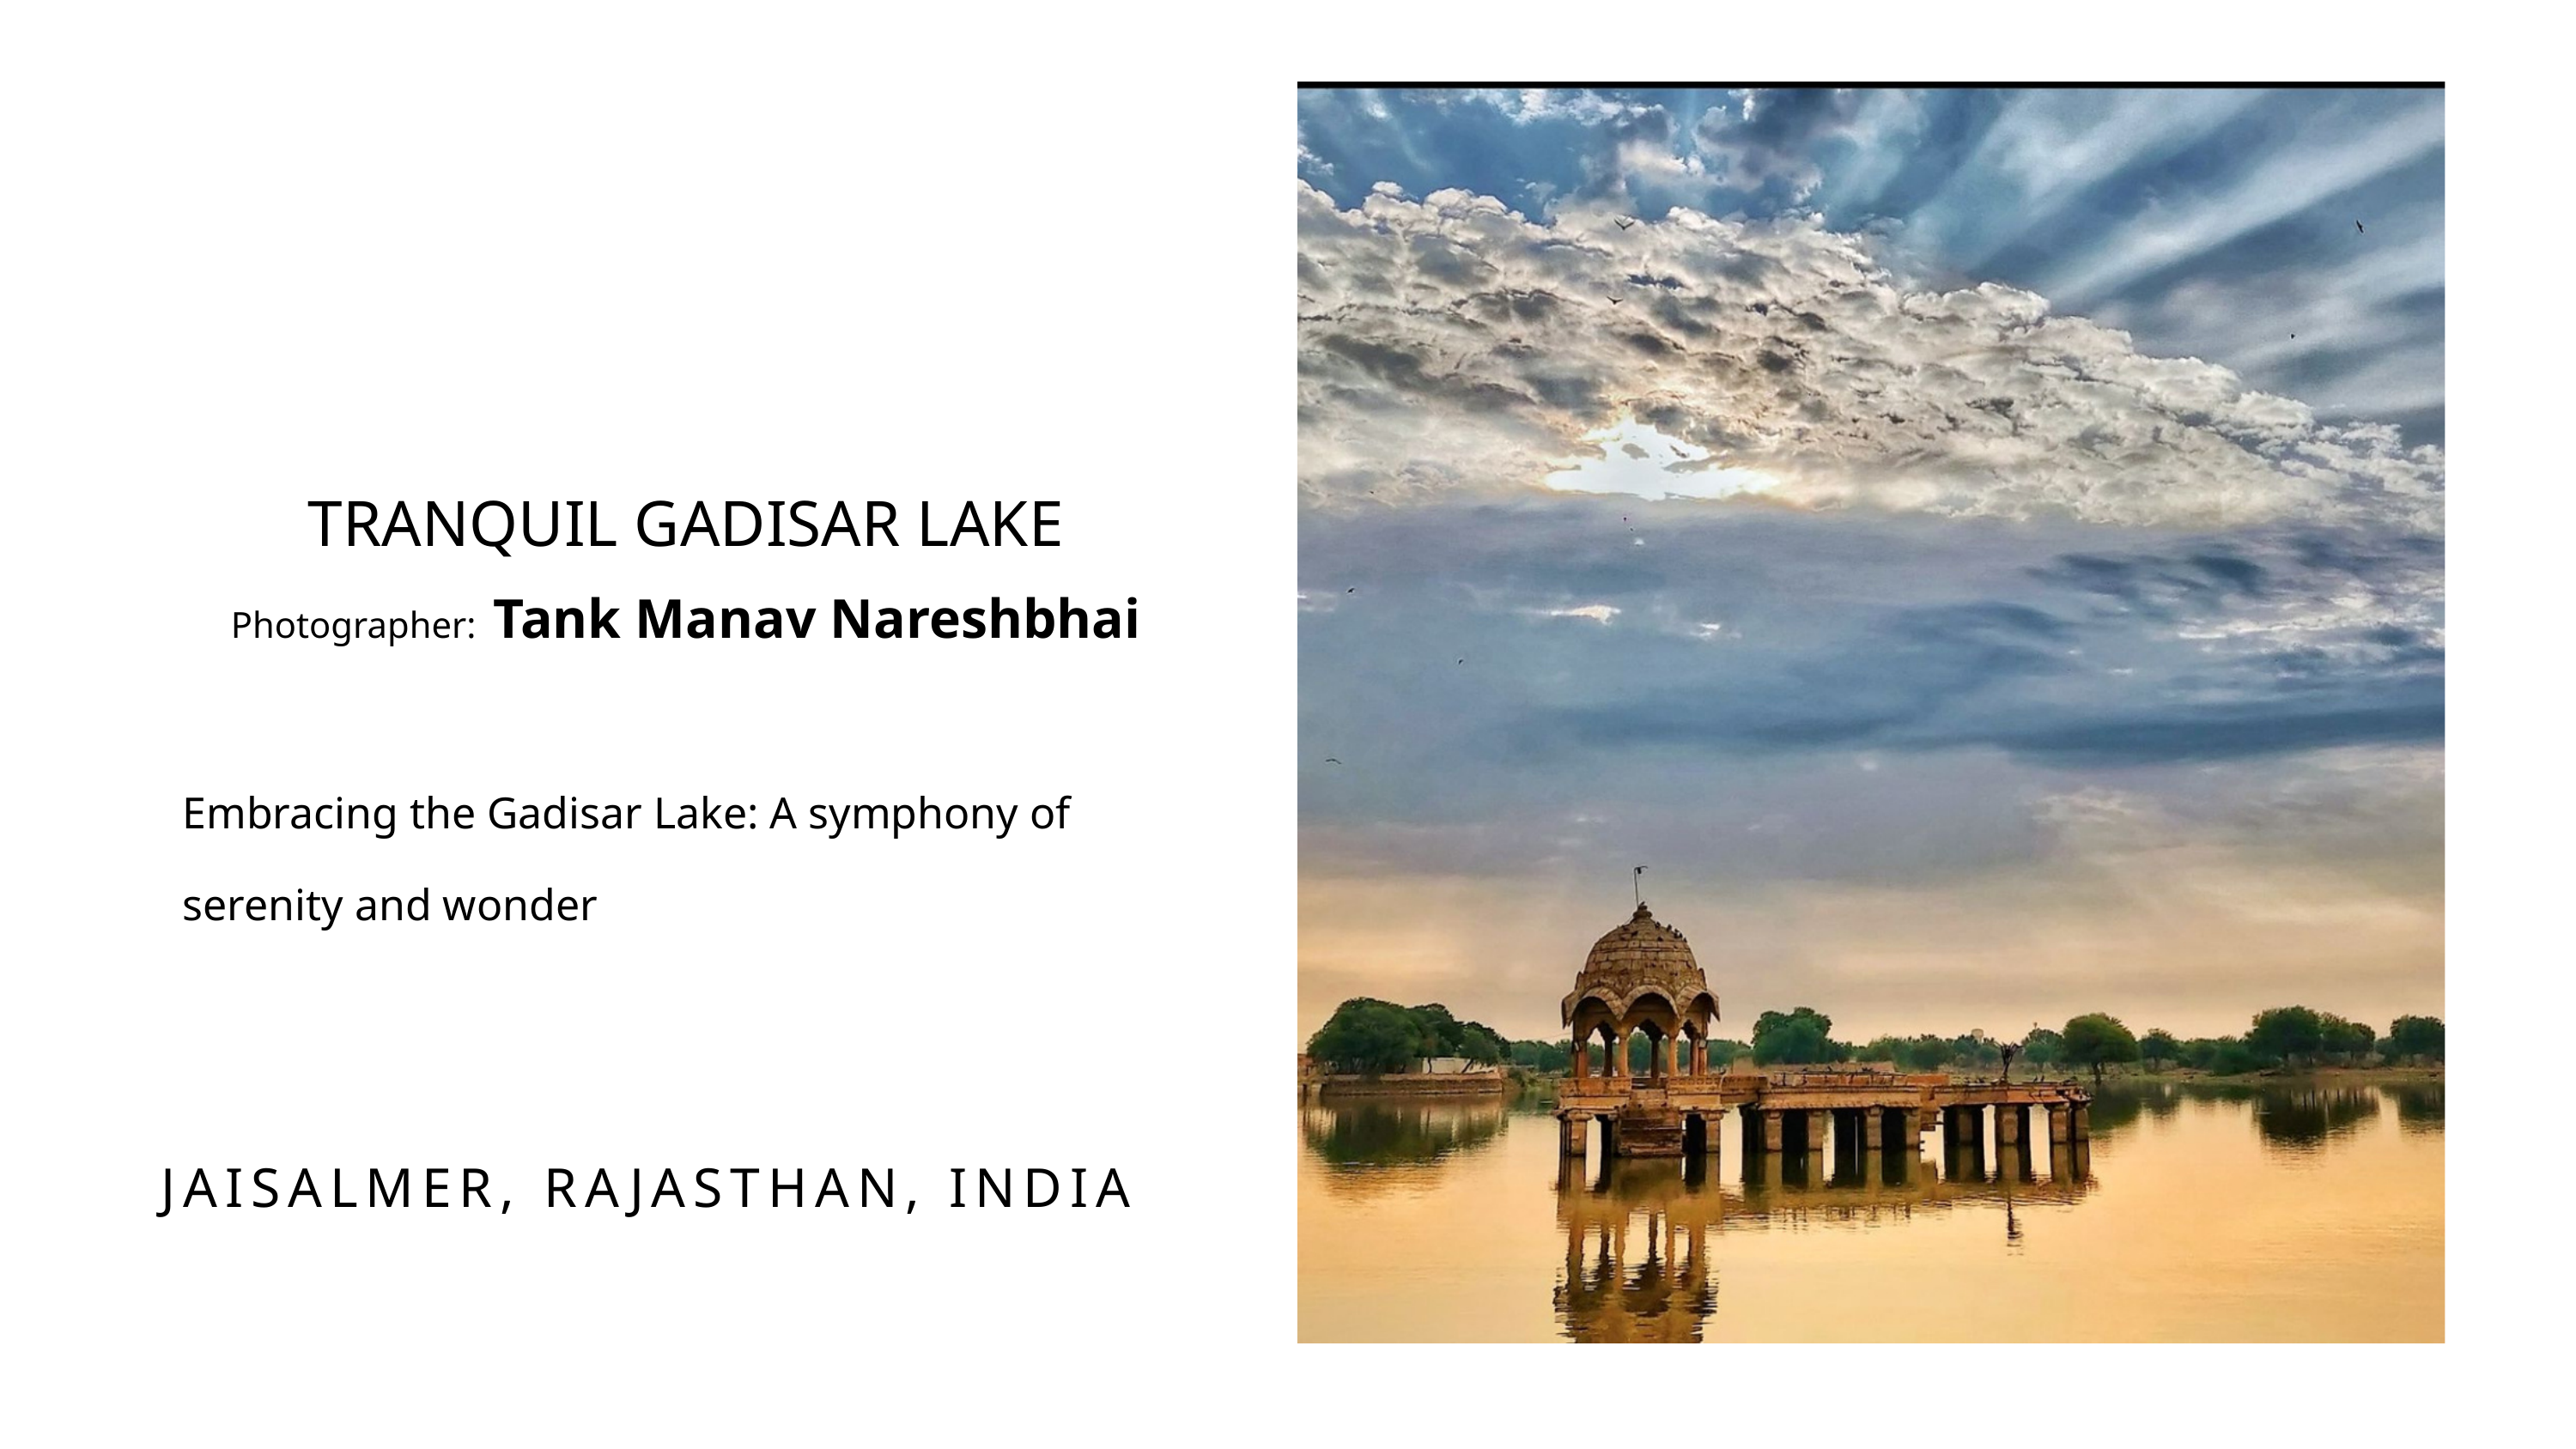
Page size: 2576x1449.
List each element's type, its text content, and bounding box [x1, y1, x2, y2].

text_box JAISALMER, RAJASTHAN, INDIA [161, 1110, 1169, 1218]
text_box TRANQUIL GADISAR LAKE Photographer: Tank Manav Nareshbhai Embracing the Gadisar Lake: A symphony of serenity and wonder [182, 466, 1190, 930]
text_box [1297, 82, 2445, 1343]
